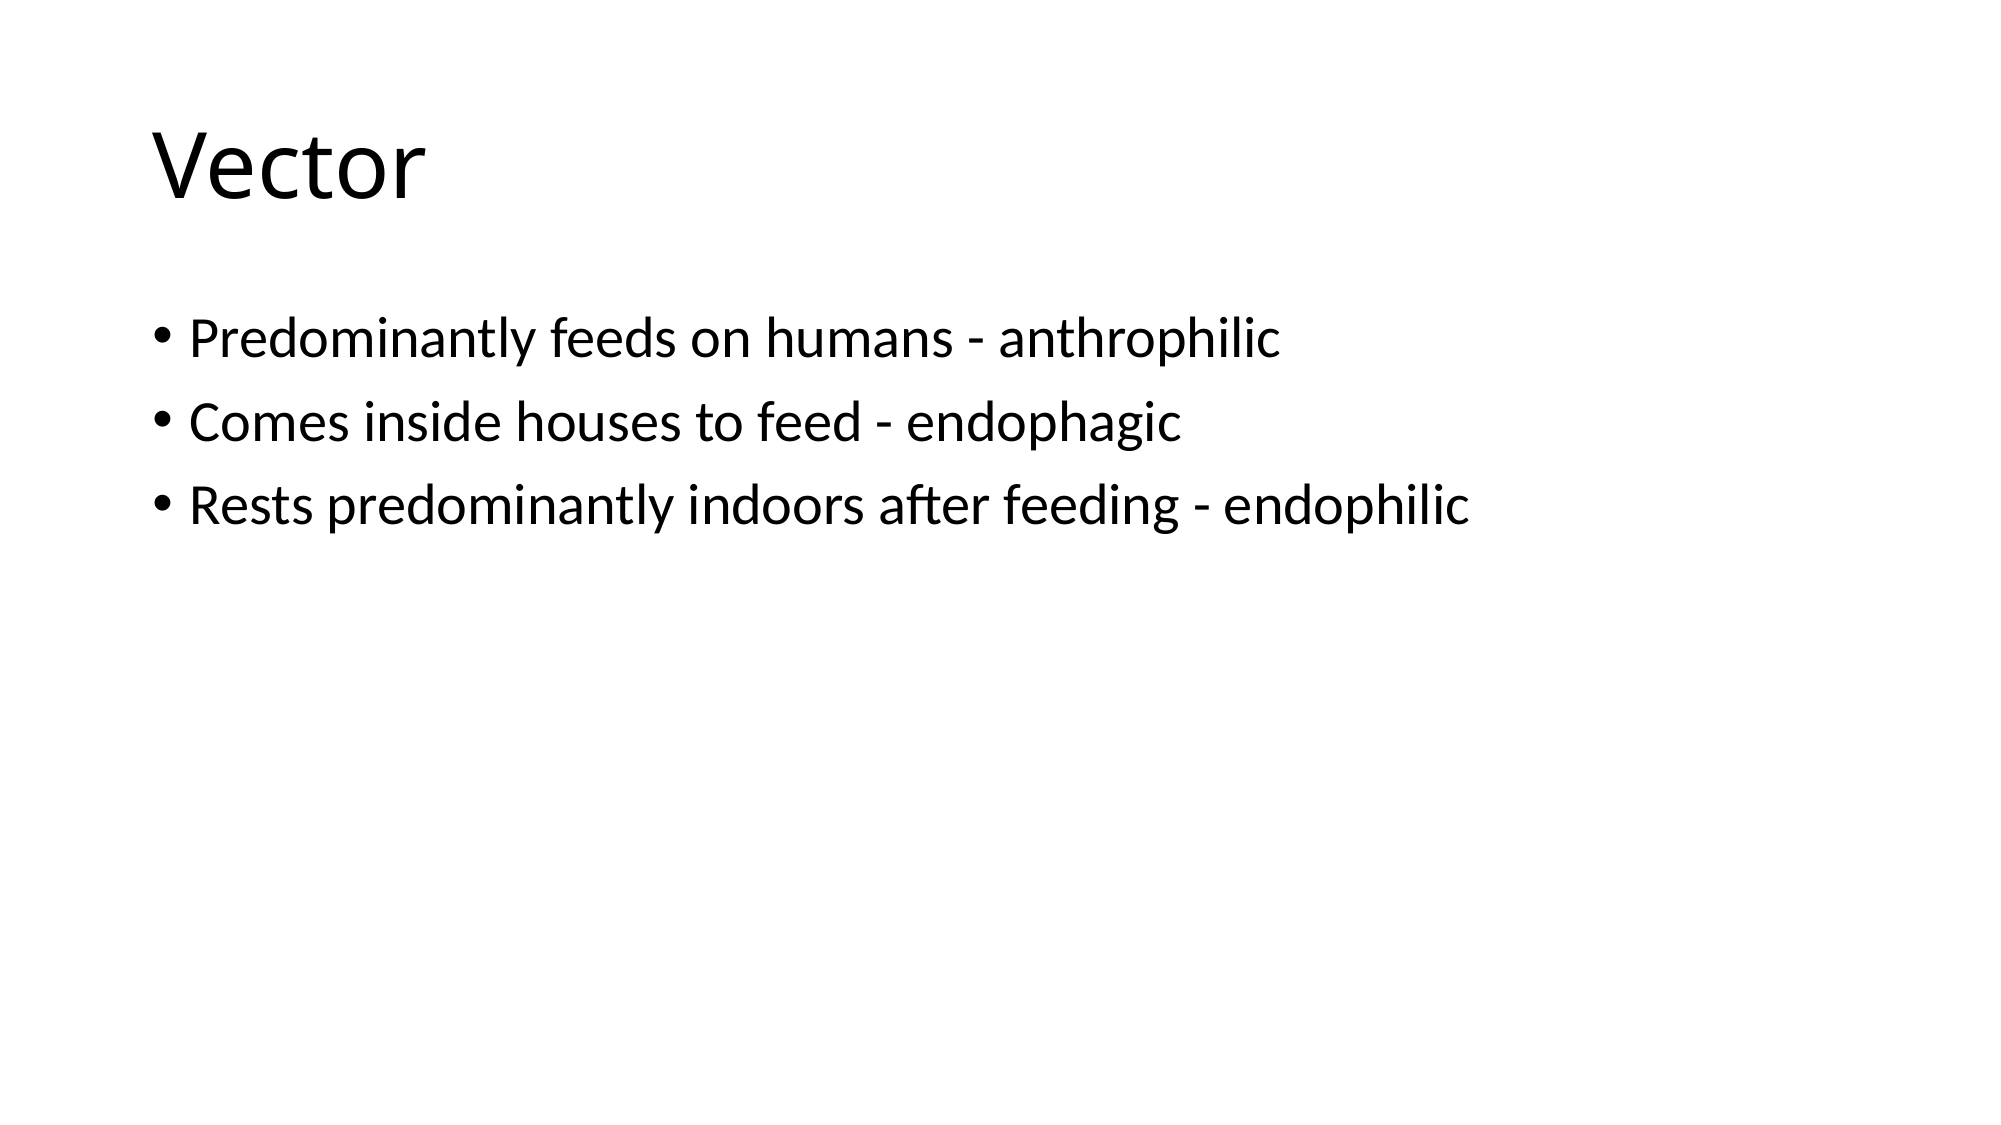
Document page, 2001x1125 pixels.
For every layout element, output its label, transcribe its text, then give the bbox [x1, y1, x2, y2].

list Predominantly feeds on humans - anthrophilic Comes inside houses to feed - endophagic Rests predominantly indoors after feeding - endophilic [137, 299, 1863, 1014]
title Vector [137, 59, 1863, 278]
